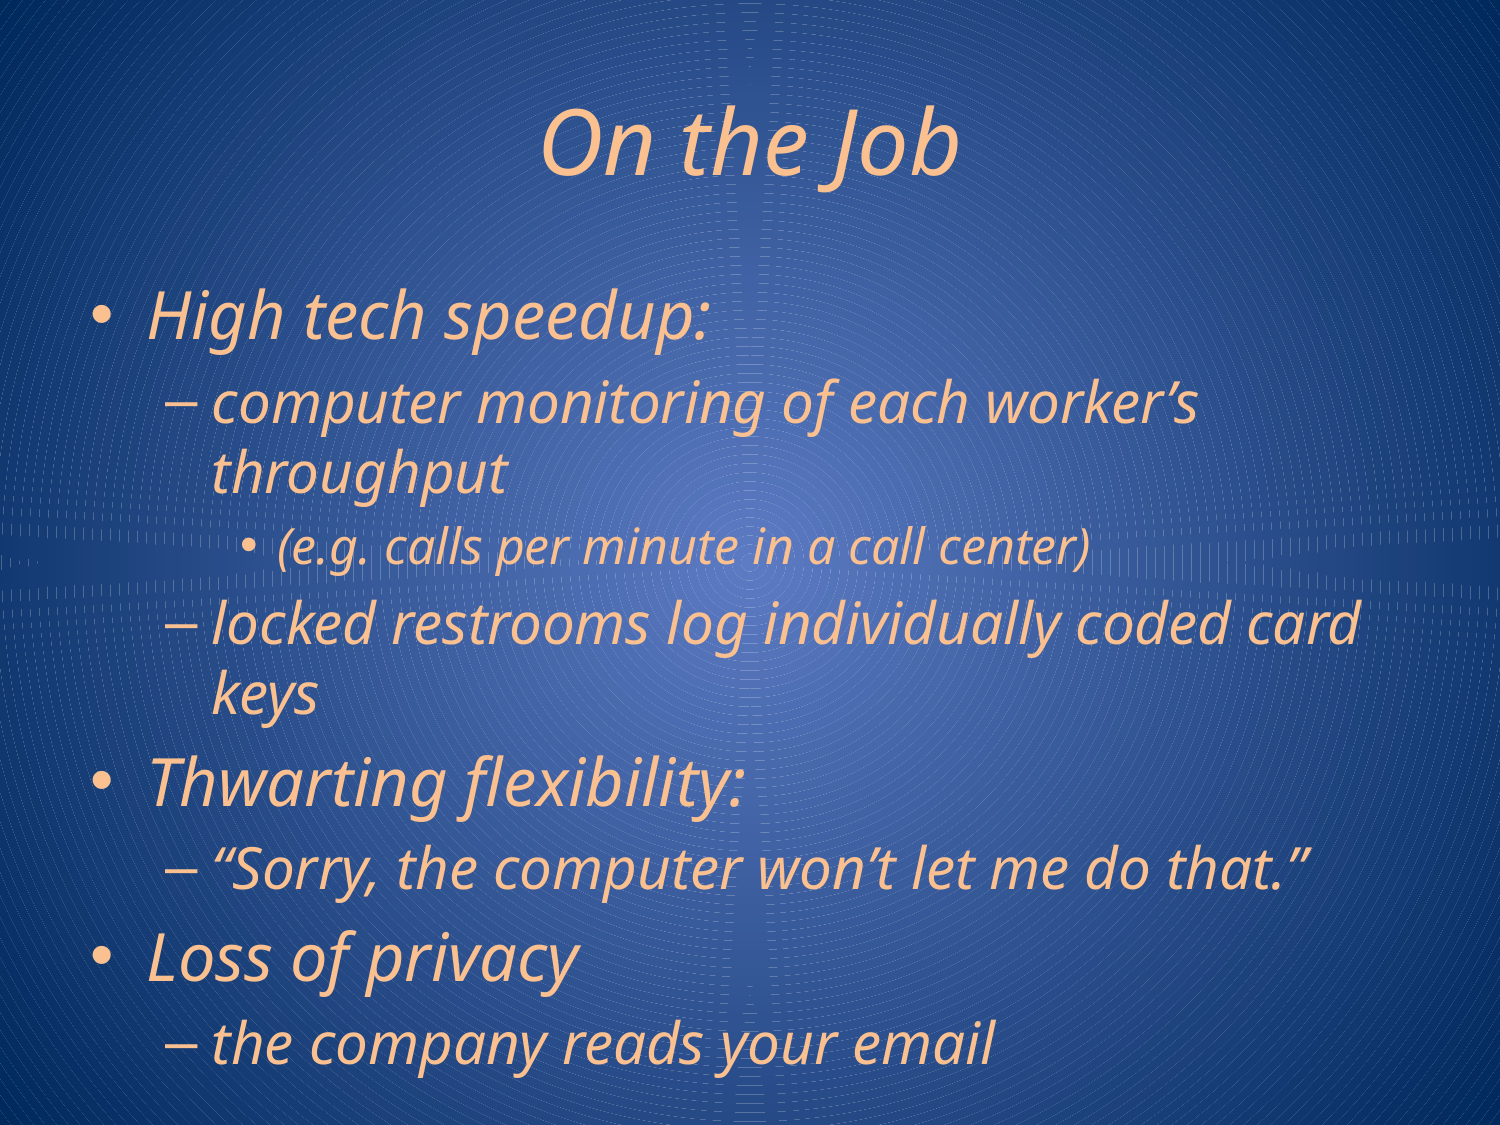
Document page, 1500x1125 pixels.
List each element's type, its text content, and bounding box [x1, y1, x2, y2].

title On the Job [75, 45, 1425, 233]
list High tech speedup: computer monitoring of each worker’s throughput (e.g. calls per minute in a call center) locked restrooms log individually coded card keys Thwarting flexibility: “Sorry, the computer won’t let me do that.” Loss of privacy the company reads your email [75, 265, 1425, 1077]
